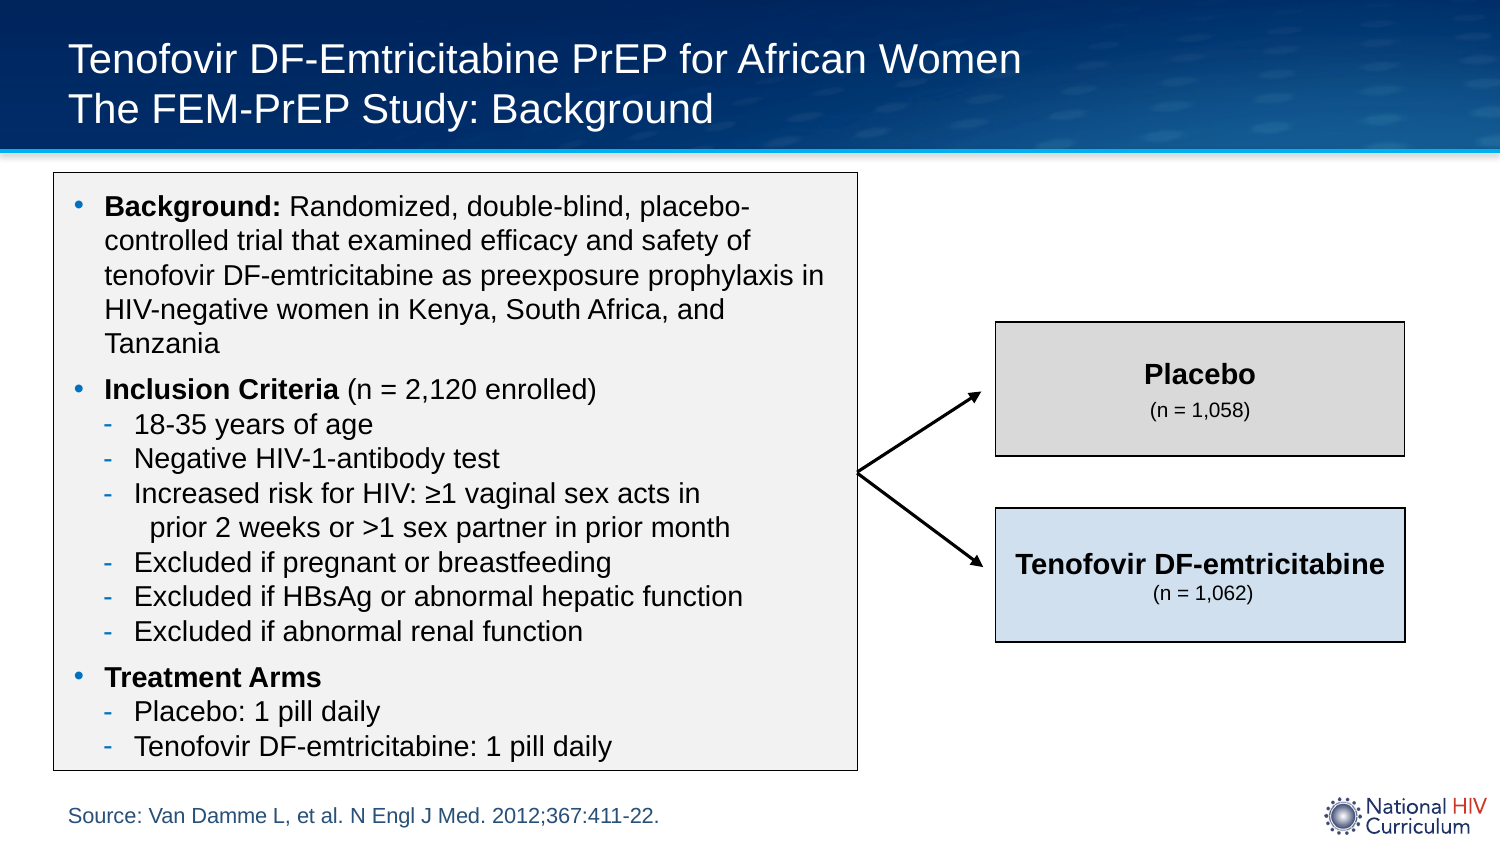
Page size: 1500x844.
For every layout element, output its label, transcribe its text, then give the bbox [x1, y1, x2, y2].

list Background: Randomized, double-blind, placebo-controlled trial that examined efficacy and safety of tenofovir DF-emtricitabine as preexposure prophylaxis in HIV-negative women in Kenya, South Africa, and Tanzania Inclusion Criteria (n = 2,120 enrolled) 18-35 years of age Negative HIV-1-antibody test Increased risk for HIV: ≥1 vaginal sex acts in prior 2 weeks or >1 sex partner in prior month Excluded if pregnant or breastfeeding Excluded if HBsAg or abnormal hepatic function Excluded if abnormal renal function Treatment Arms Placebo: 1 pill daily Tenofovir DF-emtricitabine: 1 pill daily [53, 172, 858, 771]
list Source: Van Damme L, et al. N Engl J Med. 2012;367:411-22. [53, 795, 1261, 835]
picture [0, 0, 1500, 148]
picture [1324, 797, 1362, 835]
text_box [857, 391, 982, 472]
text_box Placebo (n = 1,058) [995, 321, 1405, 457]
text_box Tenofovir DF-emtricitabine (n = 1,062) [995, 507, 1405, 642]
title Tenofovir DF-Emtricitabine PrEP for African Women The FEM-PrEP Study: Background [53, 14, 1447, 149]
text_box [857, 472, 984, 568]
